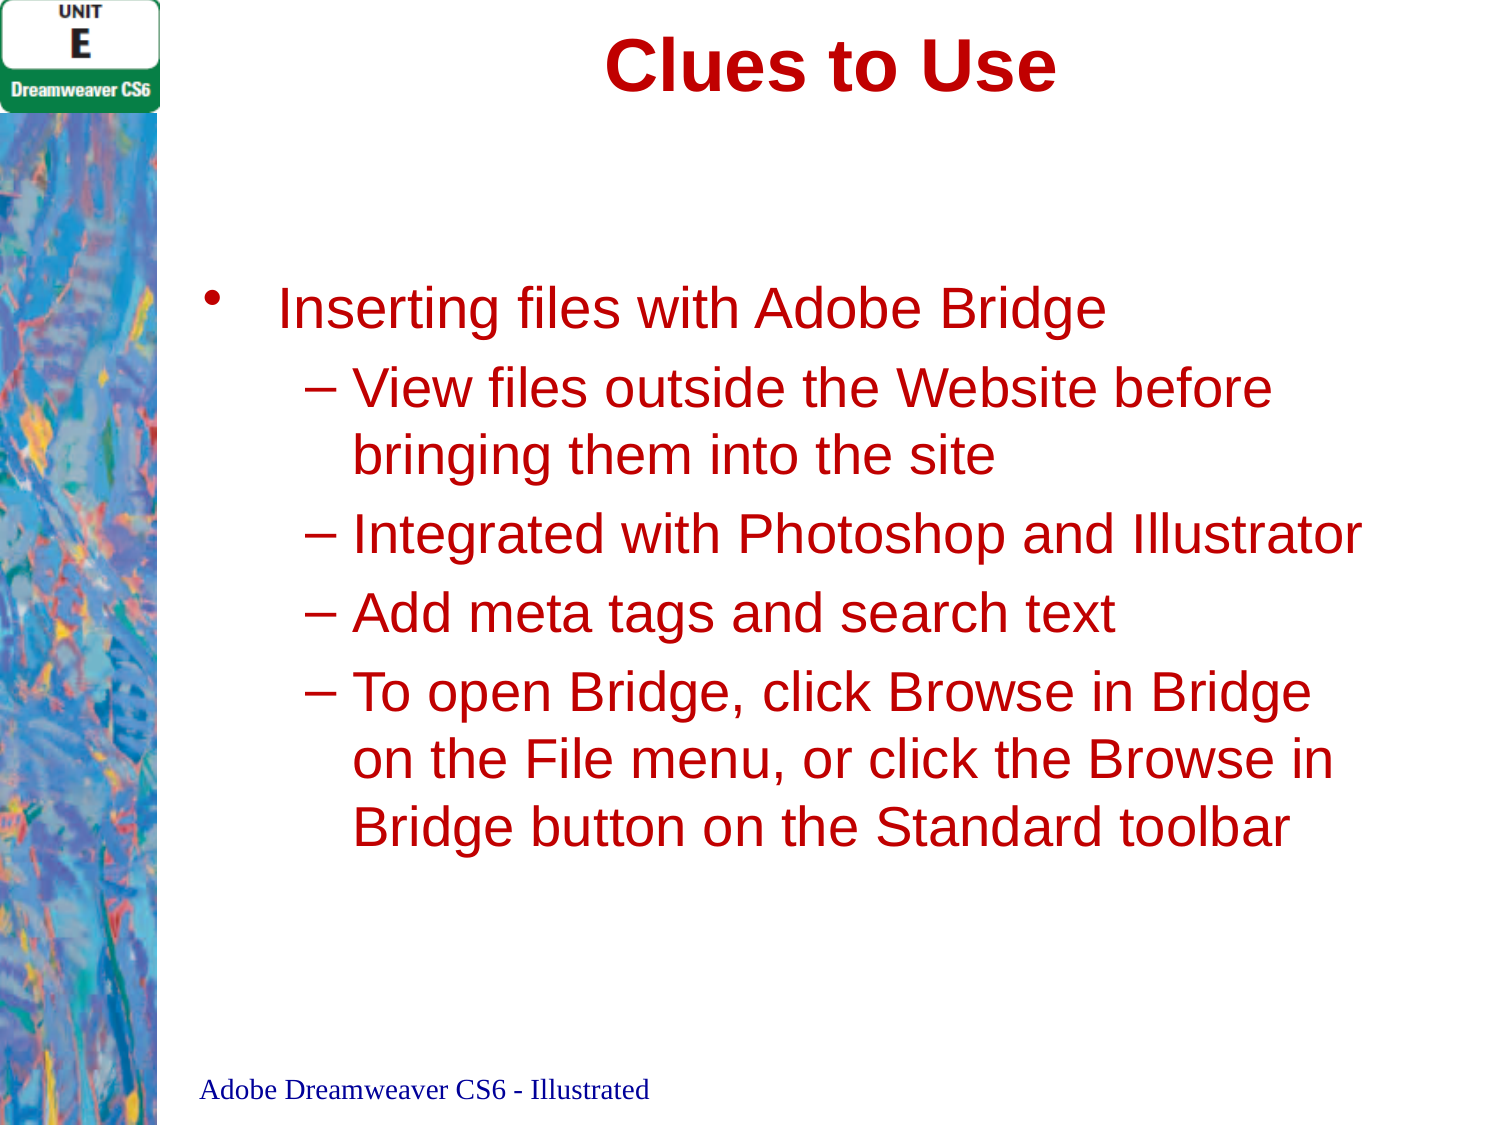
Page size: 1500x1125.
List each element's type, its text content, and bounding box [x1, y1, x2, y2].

list Inserting files with Adobe Bridge View files outside the Website before bringing them into the site Integrated with Photoshop and Illustrator Add meta tags and search text To open Bridge, click Browse in Bridge on the File menu, or click the Browse in Bridge button on the Standard toolbar [187, 262, 1402, 1001]
picture [0, 0, 160, 1125]
footer Adobe Dreamweaver CS6 - Illustrated [183, 1062, 1147, 1125]
title Clues to Use [161, 0, 1500, 125]
